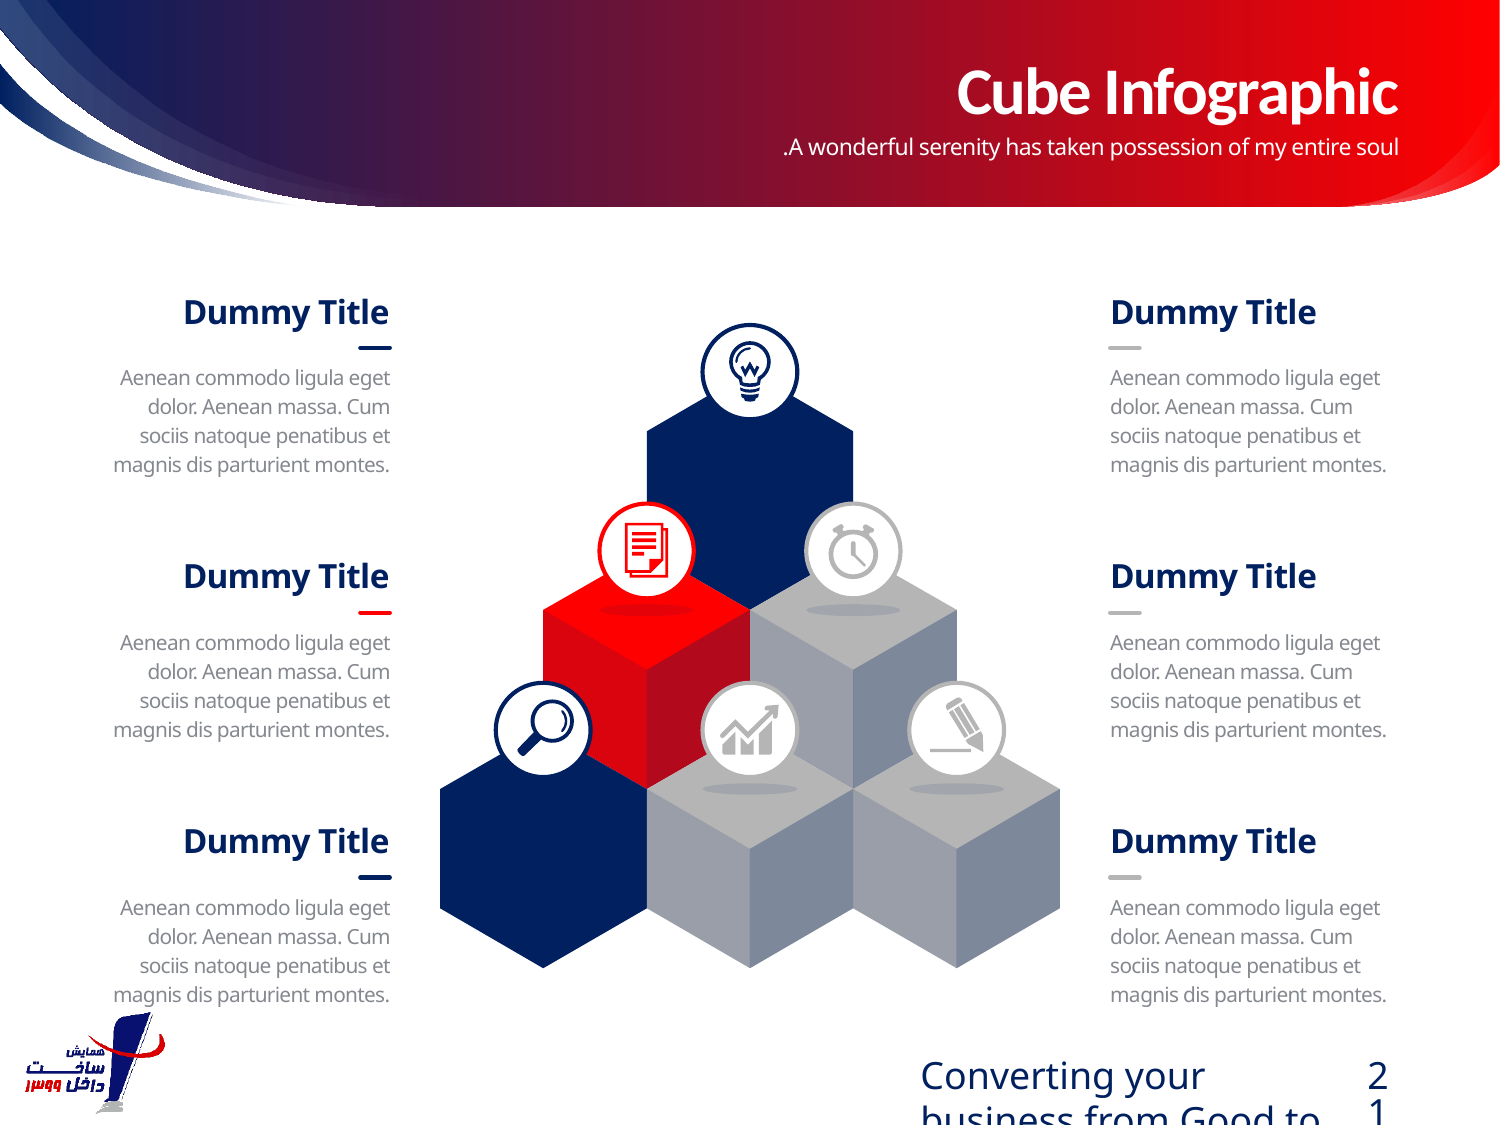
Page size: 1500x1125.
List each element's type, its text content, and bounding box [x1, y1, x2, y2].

slide_number 21 [1352, 1044, 1424, 1125]
text_box Dummy Title [1110, 290, 1400, 331]
list A wonderful serenity has taken possession of my entire soul. [100, 132, 1400, 192]
text_box Aenean commodo ligula eget dolor. Aenean massa. Cum sociis natoque penatibus et magnis dis parturient montes. [1110, 890, 1400, 1007]
picture [25, 1012, 175, 1114]
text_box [440, 680, 646, 969]
text_box Aenean commodo ligula eget dolor. Aenean massa. Cum sociis natoque penatibus et magnis dis parturient montes. [100, 890, 390, 1007]
text_box Dummy Title [1110, 555, 1400, 596]
text_box Aenean commodo ligula eget dolor. Aenean massa. Cum sociis natoque penatibus et magnis dis parturient montes. [100, 360, 390, 477]
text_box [749, 501, 957, 680]
text_box Dummy Title [100, 290, 390, 331]
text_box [646, 322, 854, 501]
text_box Aenean commodo ligula eget dolor. Aenean massa. Cum sociis natoque penatibus et magnis dis parturient montes. [1110, 625, 1400, 742]
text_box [646, 680, 854, 969]
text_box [543, 501, 749, 680]
text_box Aenean commodo ligula eget dolor. Aenean massa. Cum sociis natoque penatibus et magnis dis parturient montes. [100, 625, 390, 742]
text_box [854, 680, 1060, 969]
text_box Dummy Title [100, 555, 390, 596]
text_box Dummy Title [100, 820, 390, 861]
text_box Dummy Title [1110, 820, 1400, 861]
text_box Aenean commodo ligula eget dolor. Aenean massa. Cum sociis natoque penatibus et magnis dis parturient montes. [1110, 360, 1400, 477]
footer Converting your business from Good to Great. [905, 1044, 1352, 1125]
title Cube Infographic [100, 35, 1400, 132]
